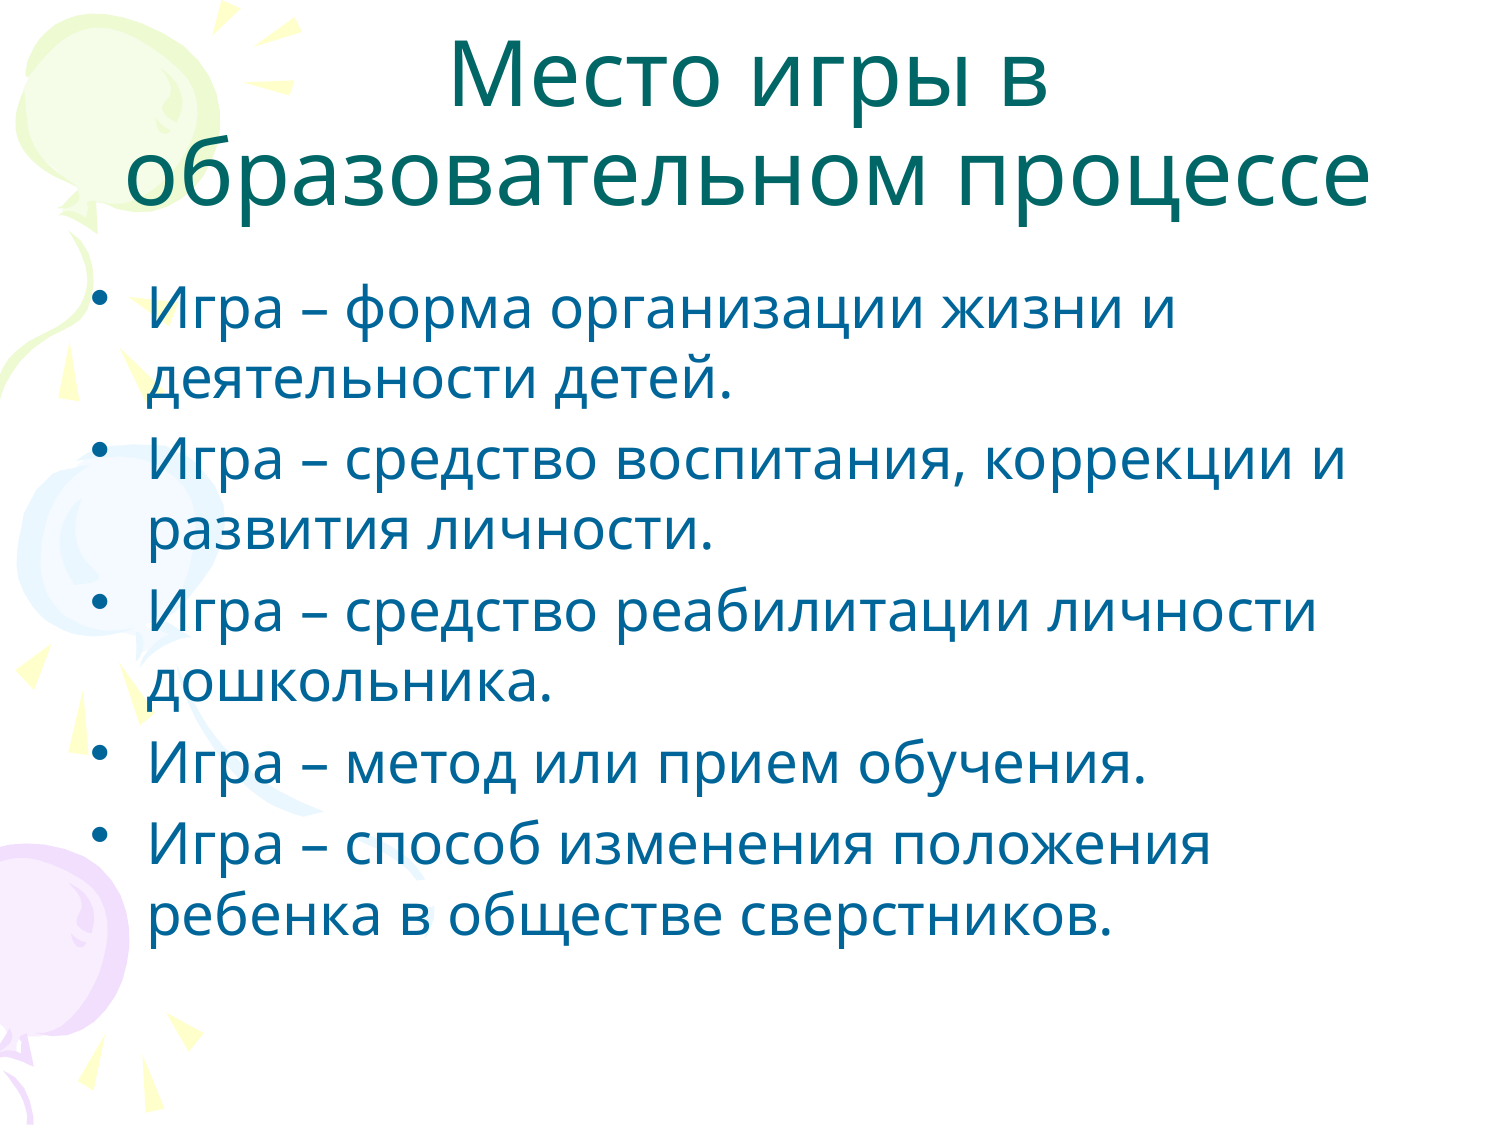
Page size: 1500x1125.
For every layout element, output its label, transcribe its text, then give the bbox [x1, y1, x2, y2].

title Место игры в образовательном процессе [72, 16, 1425, 233]
list Игра – форма организации жизни и деятельности детей. Игра – средство воспитания, коррекции и развития личности. Игра – средство реабилитации личности дошкольника. Игра – метод или прием обучения. Игра – способ изменения положения ребенка в обществе сверстников. [74, 262, 1426, 994]
